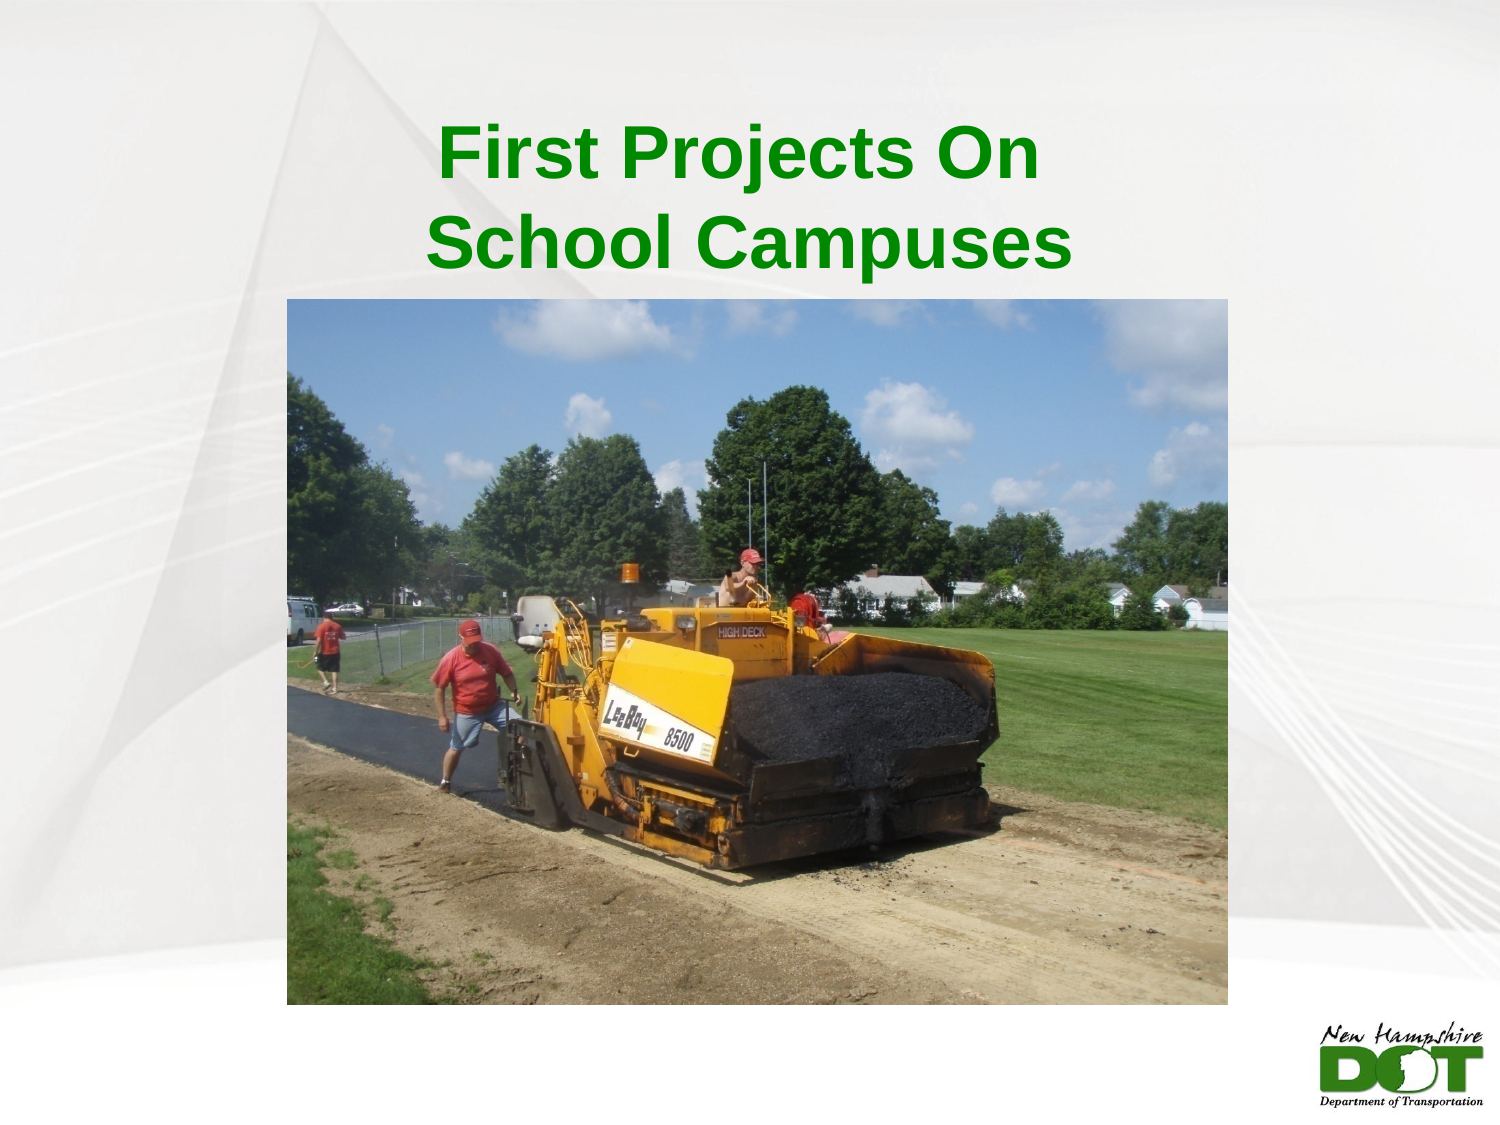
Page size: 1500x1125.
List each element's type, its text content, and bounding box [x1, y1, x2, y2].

picture [0, 0, 1500, 1125]
title First Projects On School Campuses [112, 99, 1388, 288]
